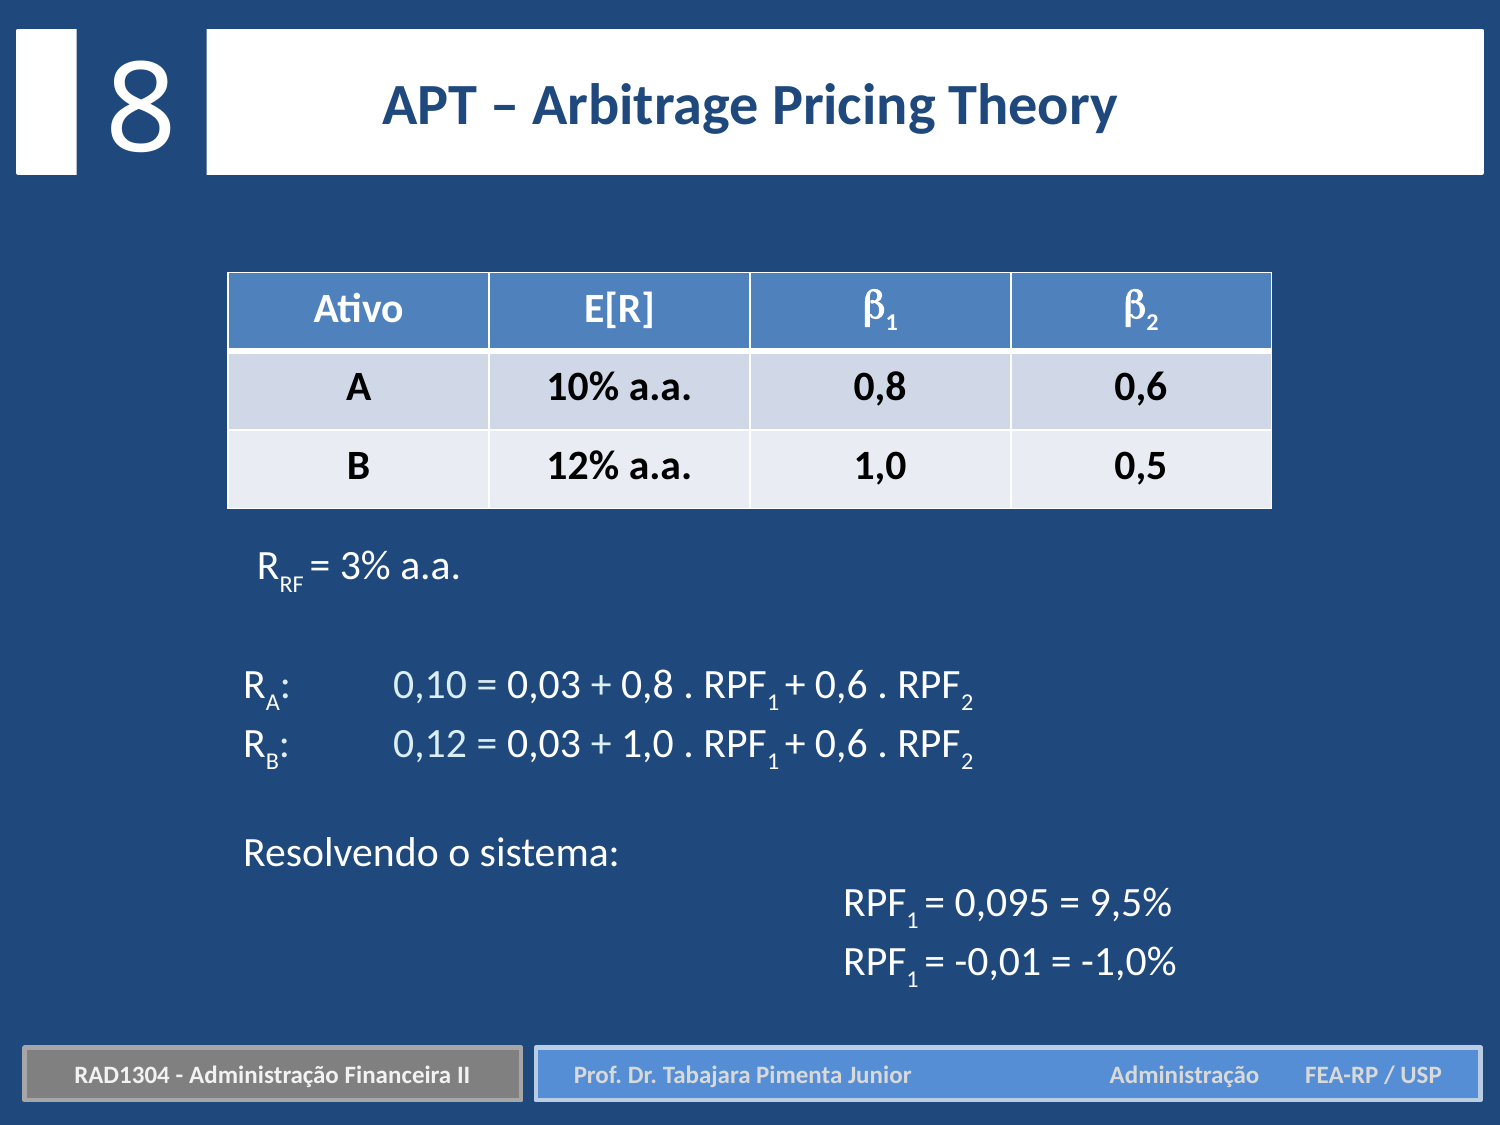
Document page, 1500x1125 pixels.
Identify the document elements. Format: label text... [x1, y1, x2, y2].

table_cell A [229, 354, 488, 429]
table_header Ativo [229, 273, 488, 348]
table_header 2 [1012, 273, 1271, 348]
table_cell 10% a.a. [490, 354, 749, 429]
table_header 1 [751, 273, 1010, 348]
table_cell B [229, 431, 488, 508]
table_cell 1,0 [751, 431, 1010, 508]
text_box [207, 29, 1484, 175]
table_cell 0,5 [1012, 431, 1271, 508]
text_box APT – Arbitrage Pricing Theory [348, 58, 1152, 144]
text_box [16, 29, 76, 175]
table_cell 0,8 [751, 354, 1010, 429]
text_box RRF = 3% a.a. [242, 530, 631, 605]
table_cell 0,6 [1012, 354, 1271, 429]
text_box 8 [76, 19, 207, 184]
table_header E[R] [490, 273, 749, 348]
table_cell 12% a.a. [490, 431, 749, 508]
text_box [24, 1047, 1493, 1101]
text_box RA: 0,10 = 0,03 + 0,8 . RPF1 + 0,6 . RPF2 RB: 0,12 = 0,03 + 1,0 . RPF1 + 0,6 . RPF2 Resolvendo o sistema: RPF1 = 0,095 = 9,5% RPF1 = -0,01 = -1,0% [228, 649, 1388, 1000]
